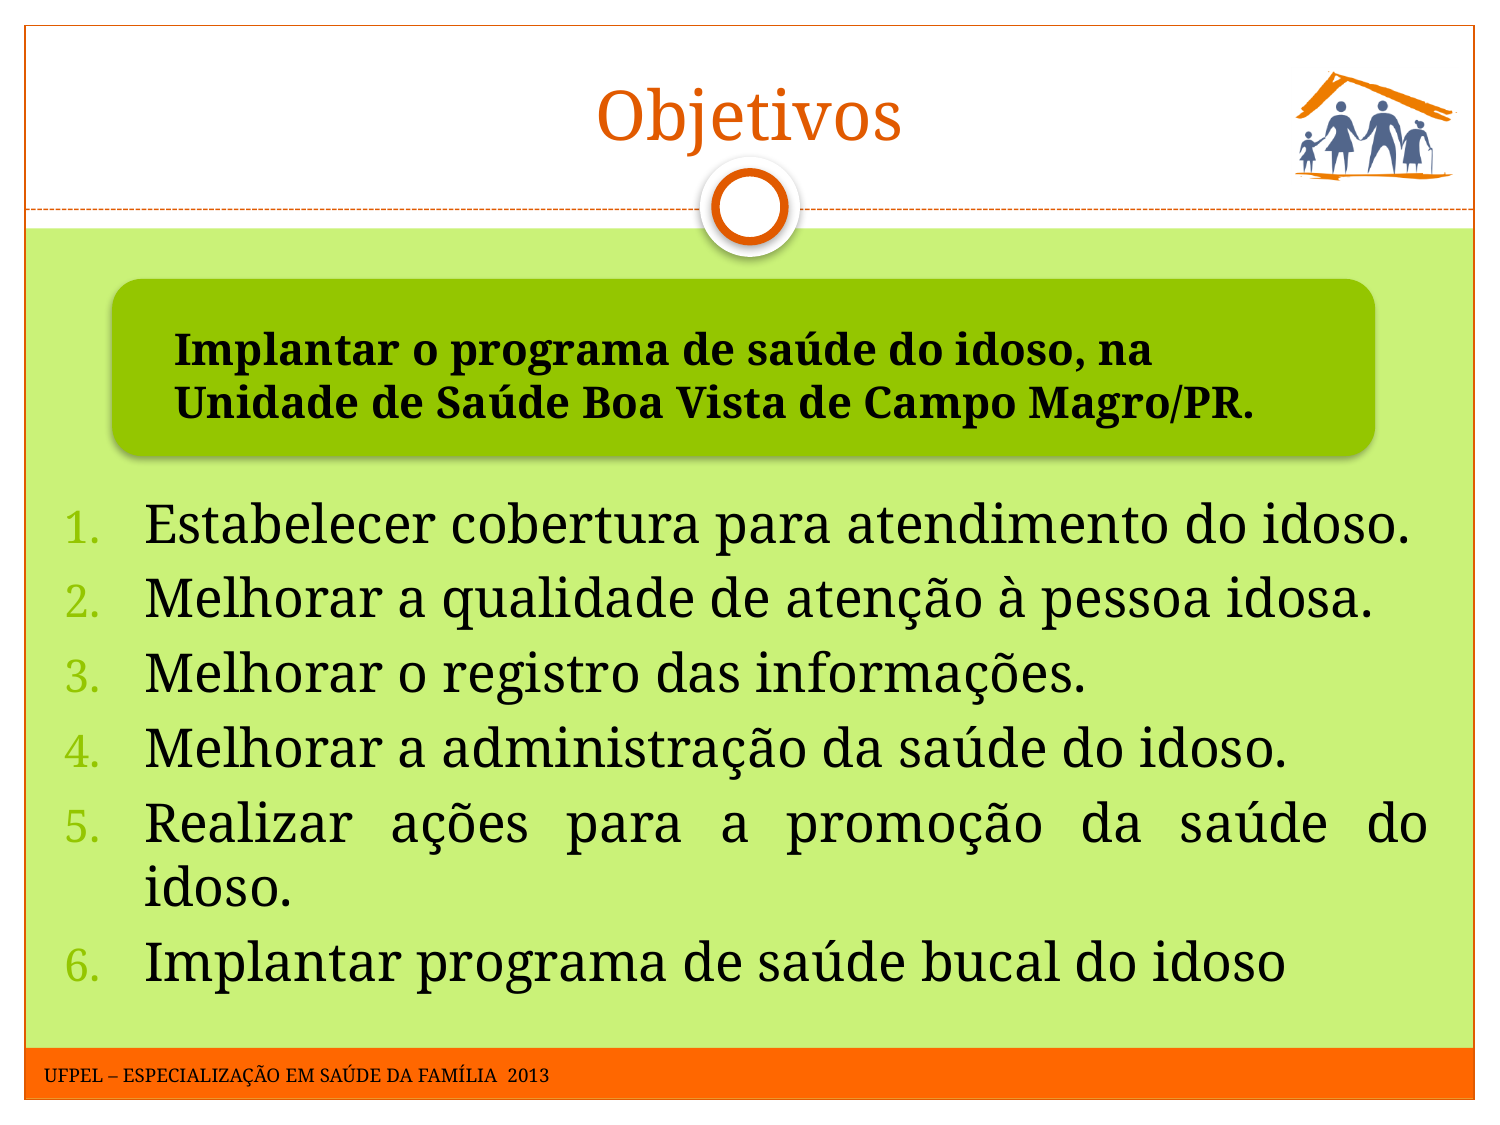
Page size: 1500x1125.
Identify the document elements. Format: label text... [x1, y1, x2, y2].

picture [1291, 66, 1459, 185]
text_box Implantar o programa de saúde do idoso, na Unidade de Saúde Boa Vista de Campo Magro/PR. [159, 314, 1329, 435]
text_box [111, 278, 1376, 457]
title Objetivos [49, 37, 1450, 162]
text_box UFPEL – ESPECIALIZAÇÃO EM SAÚDE DA FAMÍLIA 2013 [29, 1056, 1211, 1094]
list Estabelecer cobertura para atendimento do idoso. Melhorar a qualidade de atenção à pessoa idosa. Melhorar o registro das informações. Melhorar a administração da saúde do idoso. Realizar ações para a promoção da saúde do idoso. Implantar programa de saúde bucal do idoso [49, 250, 1445, 1001]
